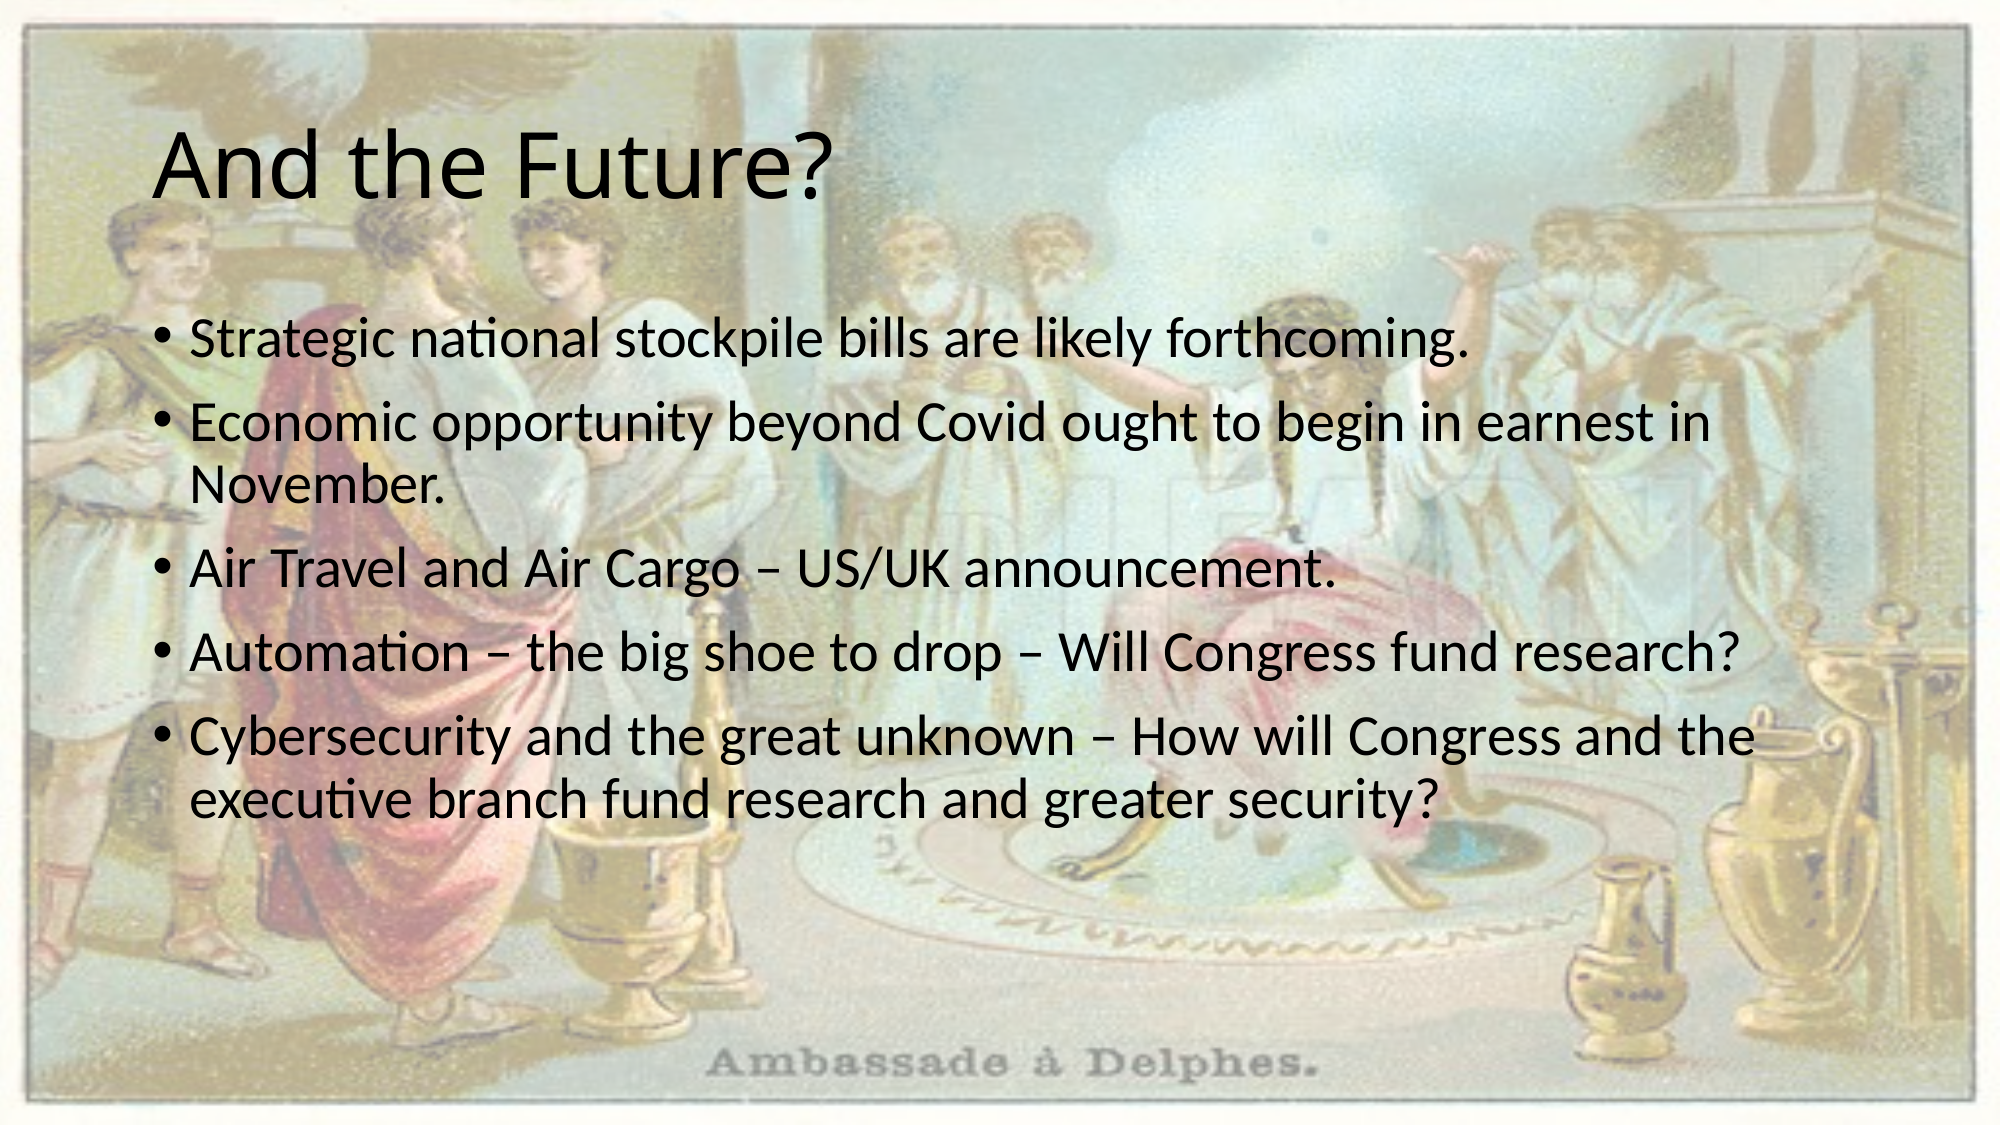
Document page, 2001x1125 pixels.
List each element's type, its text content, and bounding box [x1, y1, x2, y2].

title And the Future? [137, 59, 1863, 278]
list Strategic national stockpile bills are likely forthcoming. Economic opportunity beyond Covid ought to begin in earnest in November. Air Travel and Air Cargo – US/UK announcement. Automation – the big shoe to drop – Will Congress fund research? Cybersecurity and the great unknown – How will Congress and the executive branch fund research and greater security? [137, 299, 1863, 1014]
